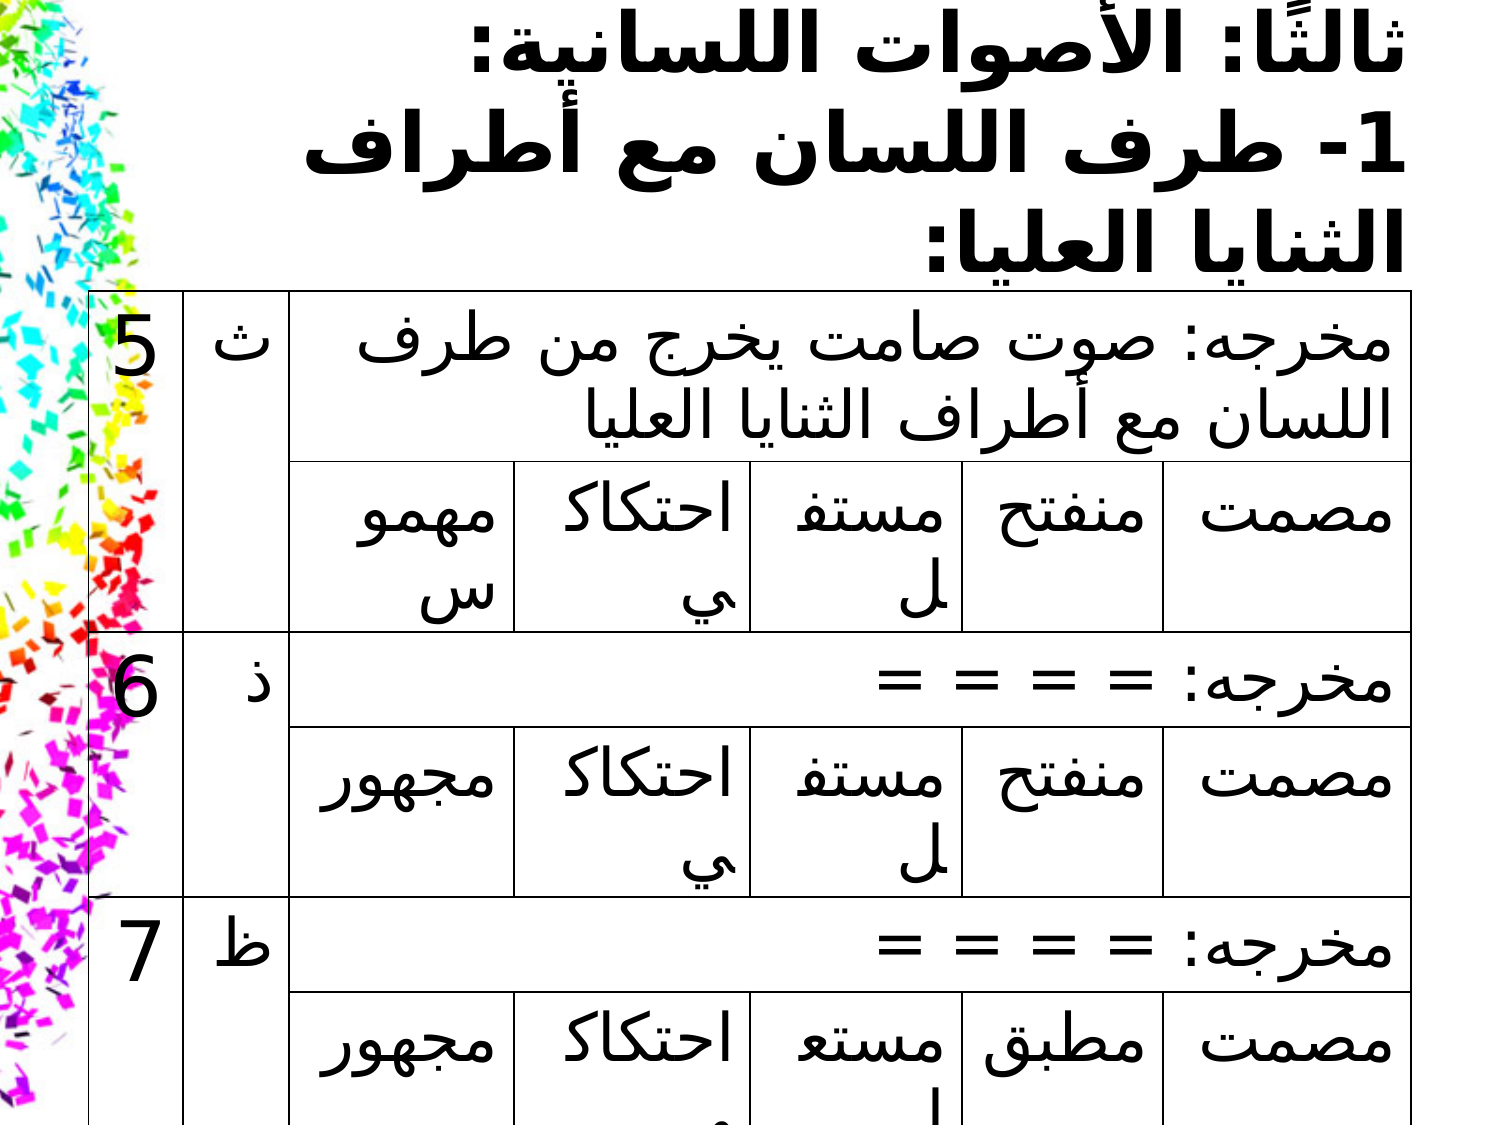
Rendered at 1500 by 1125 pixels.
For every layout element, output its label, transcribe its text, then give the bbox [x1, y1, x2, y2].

table_header 5 [89, 292, 182, 631]
table_cell منفتح [963, 462, 1162, 631]
table_cell 7 [89, 898, 182, 1125]
table_cell ظ [184, 898, 288, 1125]
table_cell مهموس [290, 462, 513, 631]
table_cell مصمت [1164, 993, 1410, 1125]
picture [0, 0, 1500, 1125]
table_cell مصمت [1164, 462, 1410, 631]
table_cell احتكاكي [515, 462, 749, 631]
table_cell مستعل [751, 993, 961, 1125]
table_cell مجهور [290, 728, 513, 896]
table_header مخرجه: صوت صامت يخرج من طرف اللسان مع أطراف الثنايا العليا [290, 292, 1410, 461]
table_cell احتكاكي [515, 993, 749, 1125]
table_cell احتكاكي [515, 728, 749, 896]
table_cell مخرجه: = = = = [290, 633, 1410, 726]
table_cell 6 [89, 633, 182, 896]
table_cell مستفل [751, 728, 961, 896]
table_cell مصمت [1164, 728, 1410, 896]
table_cell مجهور [290, 993, 513, 1125]
title ثالثًا: الأصوات اللسانية: 1- طرف اللسان مع أطراف الثنايا العليا: [75, 45, 1425, 233]
table_cell مطبق [963, 993, 1162, 1125]
table_cell مستفل [751, 462, 961, 631]
table_cell منفتح [963, 728, 1162, 896]
table_header ث [184, 292, 288, 631]
table_cell ذ [184, 633, 288, 896]
table_cell مخرجه: = = = = [290, 898, 1410, 991]
